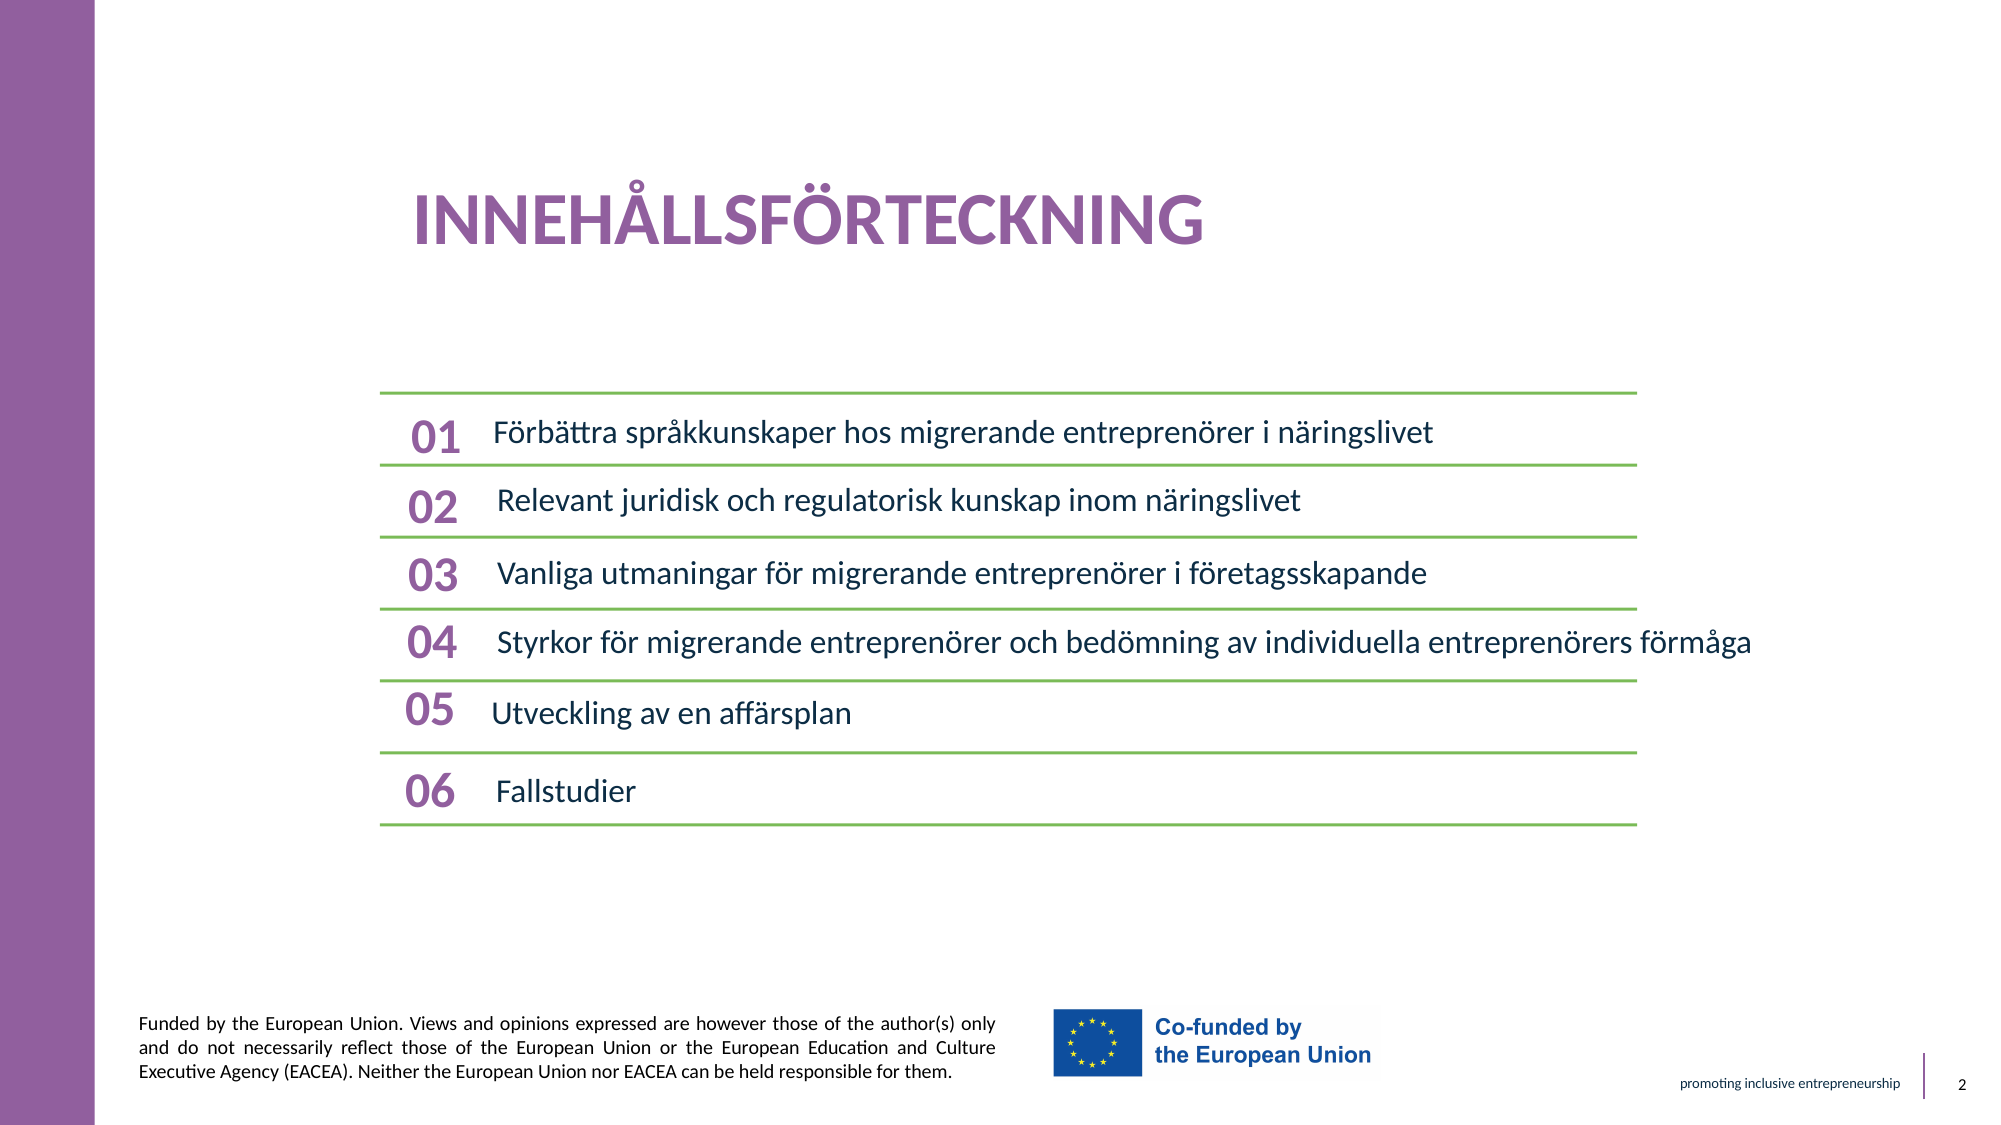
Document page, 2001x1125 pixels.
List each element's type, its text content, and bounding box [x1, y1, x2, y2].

list Utveckling av en affärsplan [476, 692, 1414, 730]
list Styrkor för migrerande entreprenörer och bedömning av individuella entreprenörers förmåga [482, 602, 2000, 679]
text_box ‹#› [1924, 1062, 2000, 1106]
list Relevant juridisk och regulatorisk kunskap inom näringslivet [482, 451, 1890, 545]
list 06 [344, 769, 517, 806]
list 05 [344, 686, 517, 724]
picture [1053, 1005, 1381, 1081]
list 04 [347, 619, 482, 657]
list 01 [351, 415, 478, 453]
list Vanliga utmaningar för migrerande entreprenörer i företagsskapande [482, 550, 2000, 592]
list Förbättra språkkunskaper hos migrerande entreprenörer i näringslivet [478, 406, 1997, 455]
list 02 [348, 485, 482, 522]
list 03 [348, 552, 482, 590]
list Fallstudier [481, 770, 1419, 808]
list INNEHÅLLSFÖRTECKNING [397, 164, 1366, 270]
